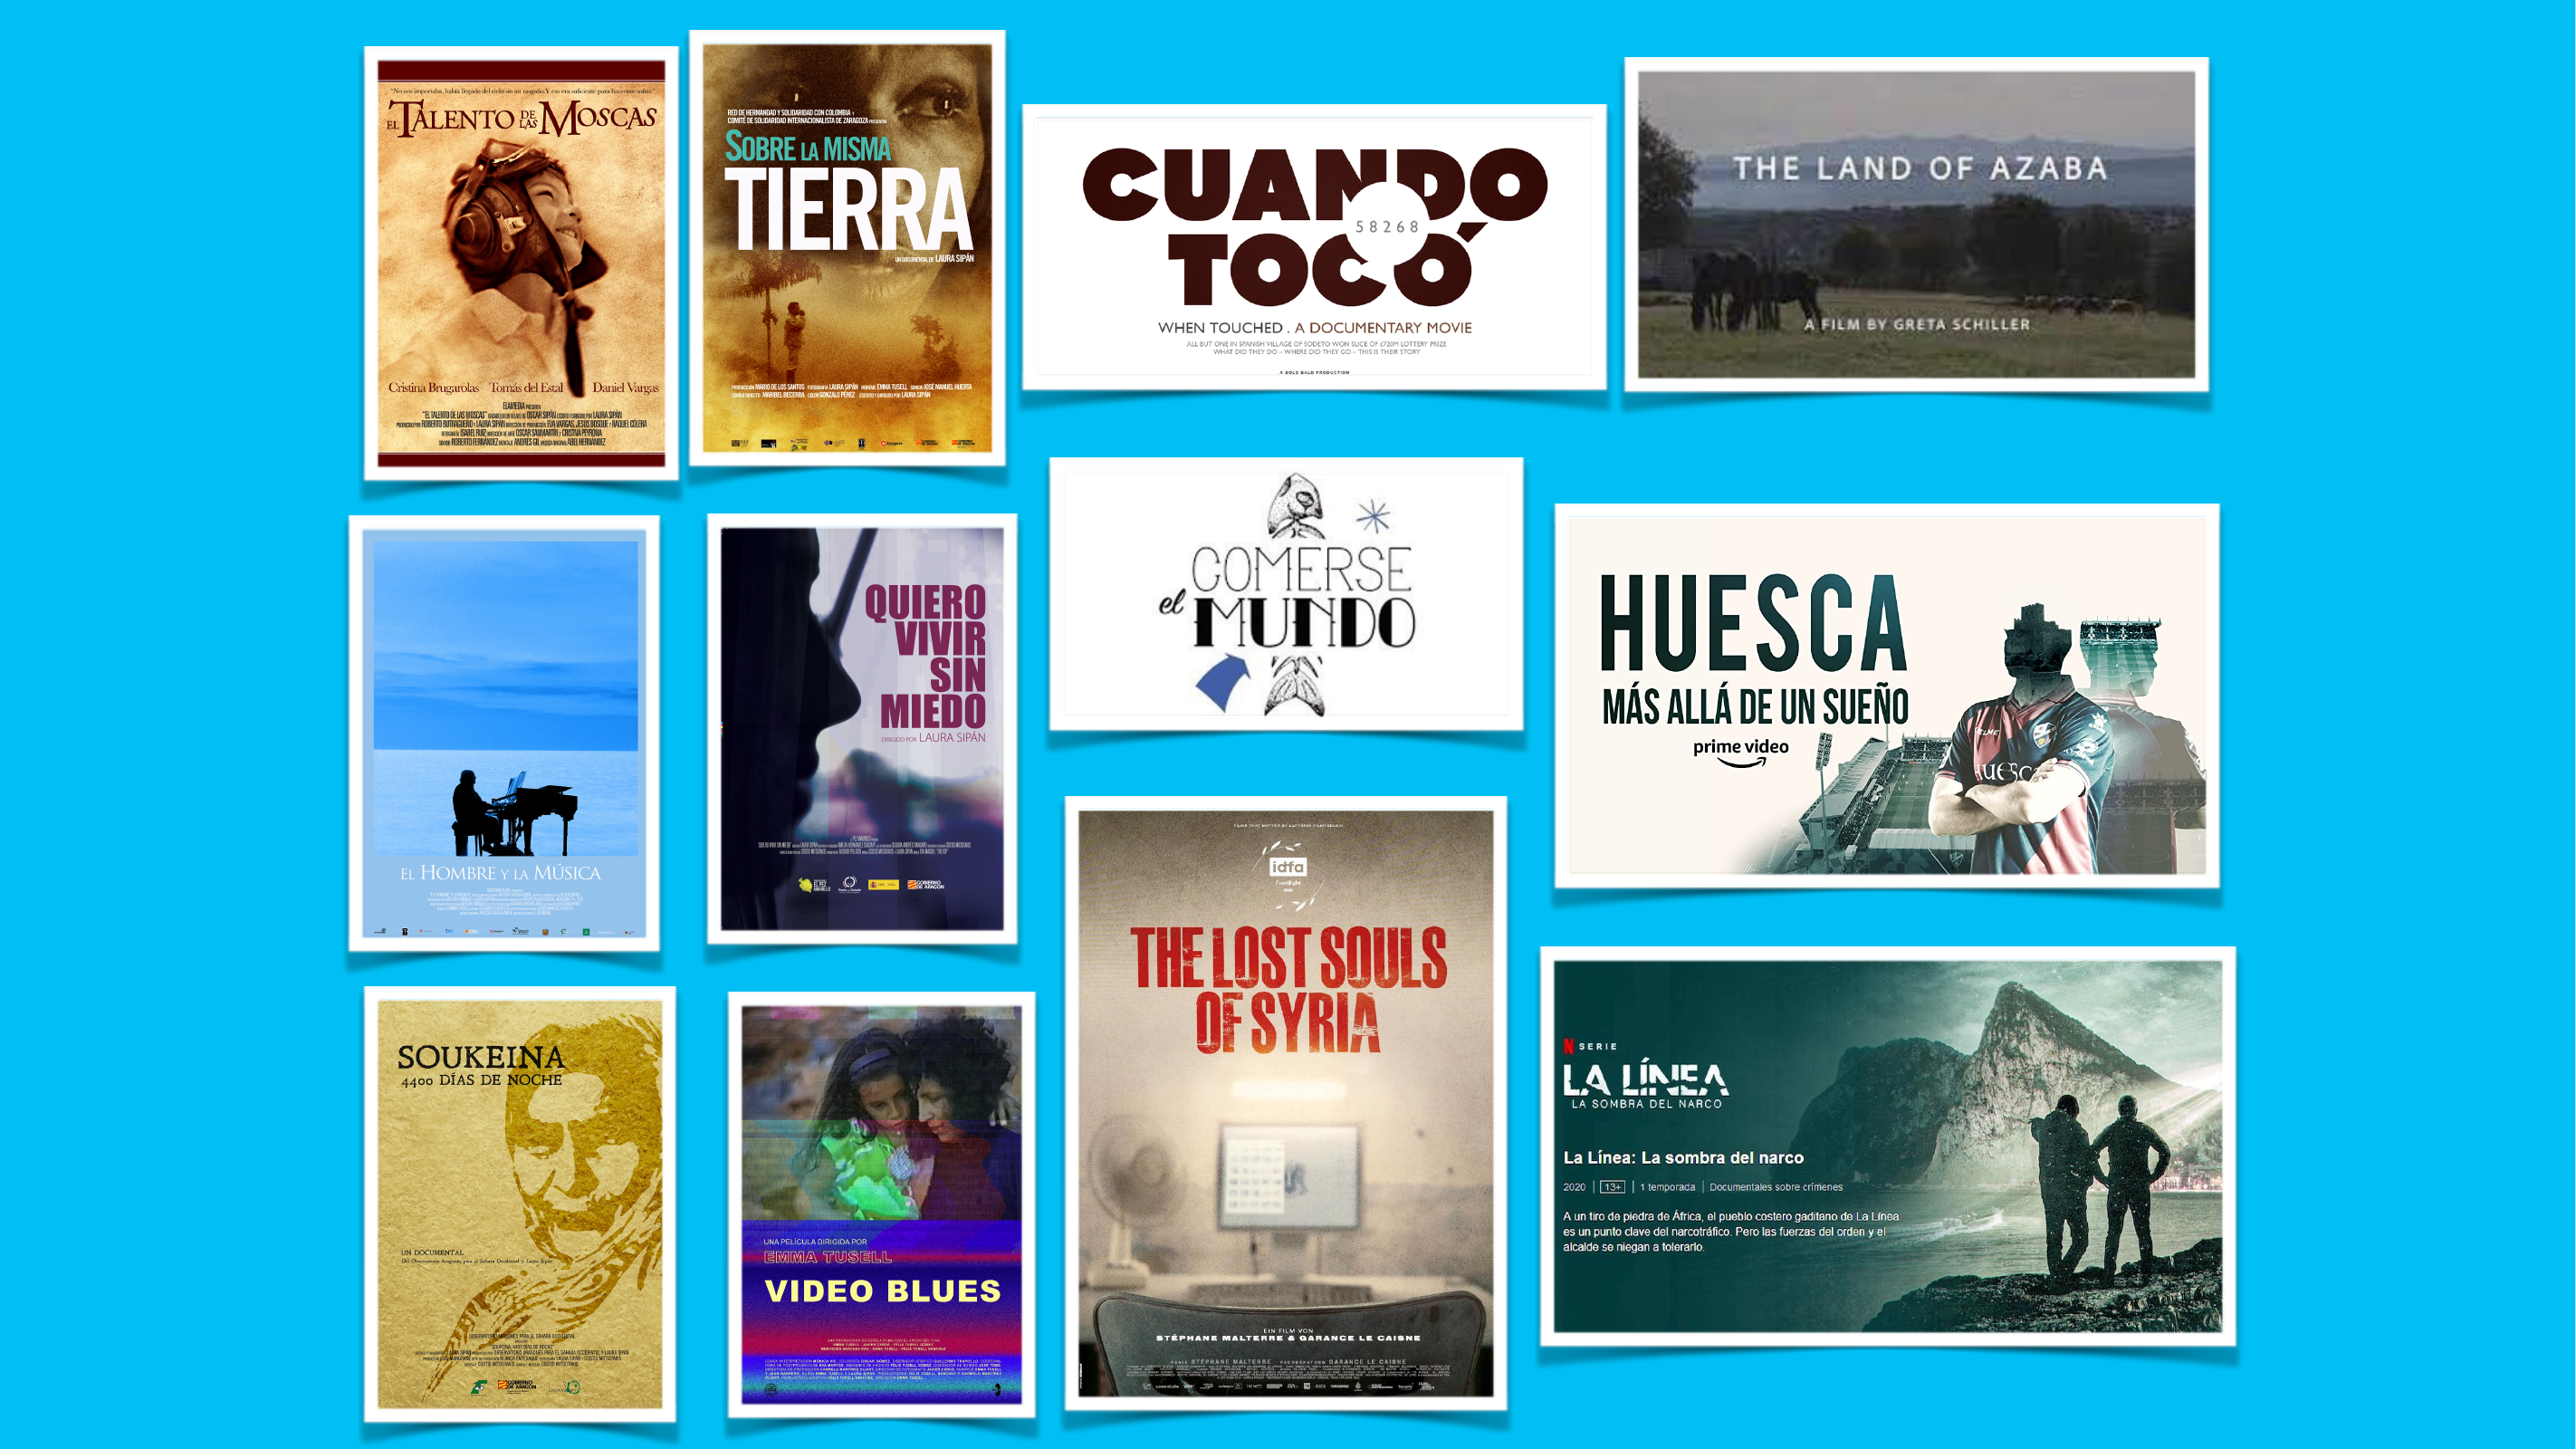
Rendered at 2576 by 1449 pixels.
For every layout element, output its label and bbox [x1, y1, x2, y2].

text_box [1042, 457, 1533, 758]
text_box [1016, 104, 1614, 418]
text_box [683, 30, 1013, 493]
text_box [701, 513, 1028, 971]
text_box [1617, 56, 2217, 420]
text_box [358, 986, 685, 1449]
text_box [357, 46, 686, 507]
text_box [1058, 796, 1517, 1440]
text_box [1534, 946, 2244, 1375]
text_box [721, 991, 1046, 1444]
text_box [1548, 504, 2229, 916]
text_box [341, 515, 669, 978]
